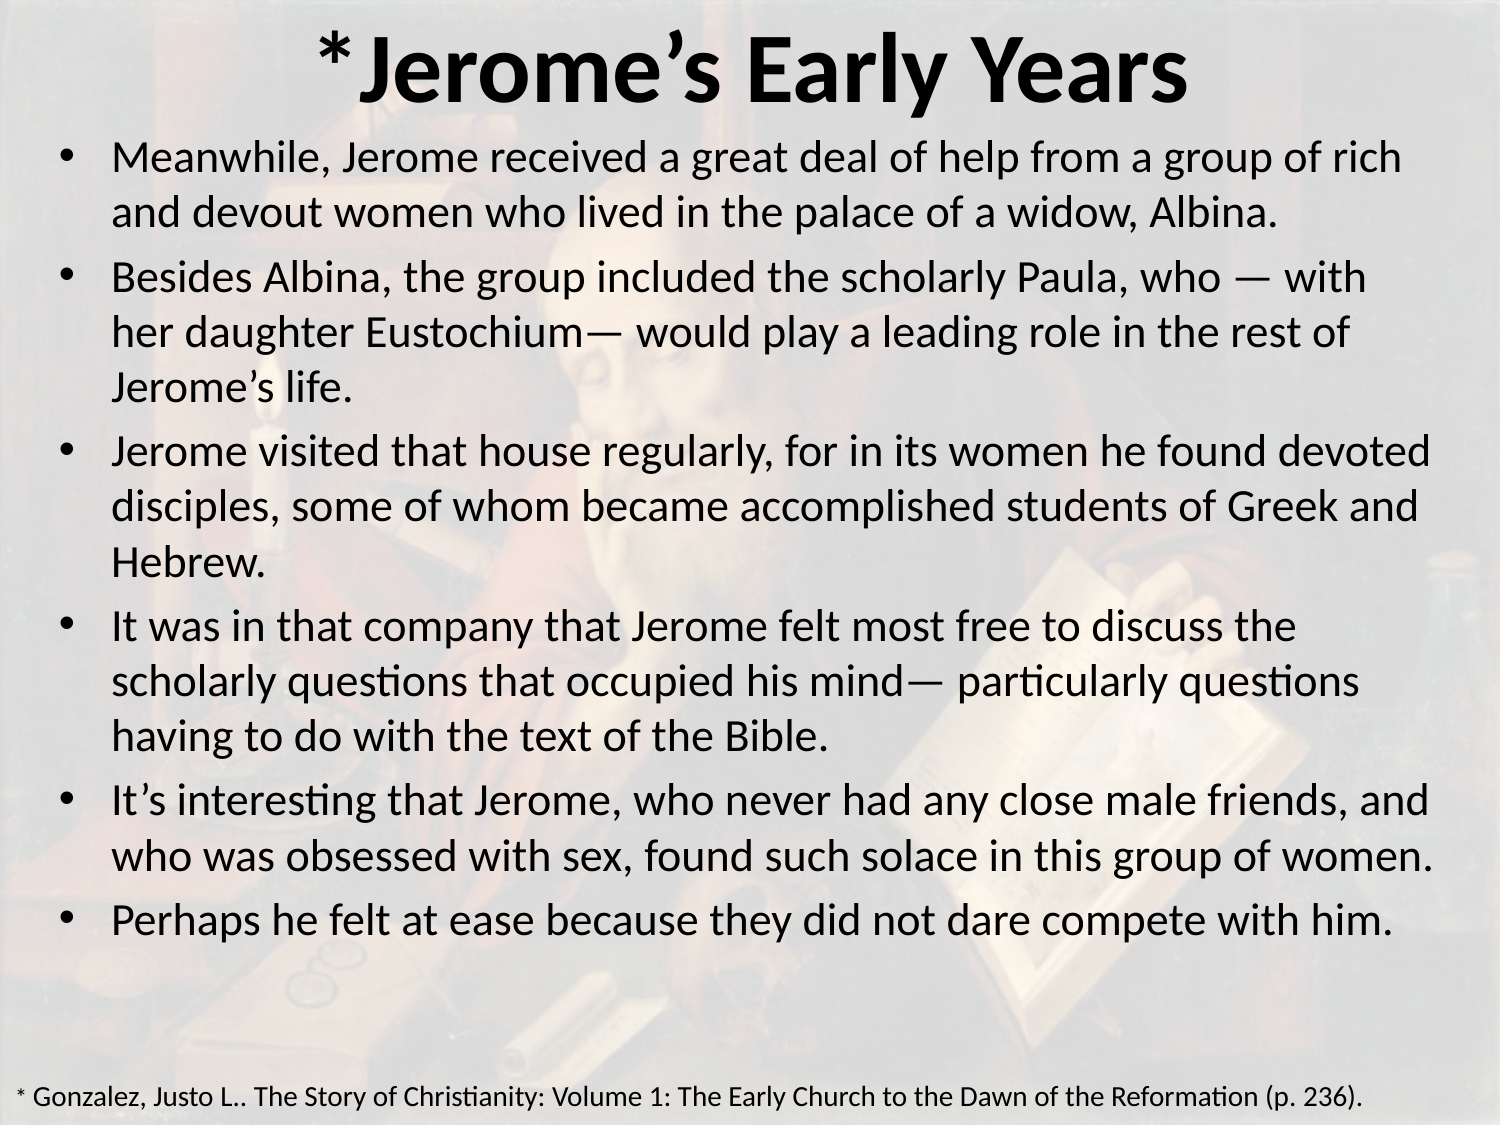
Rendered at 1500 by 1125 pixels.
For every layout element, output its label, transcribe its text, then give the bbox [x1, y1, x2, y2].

text_box * Gonzalez, Justo L.. The Story of Christianity: Volume 1: The Early Church to the Dawn of the Reformation (p. 236). [0, 1069, 1500, 1120]
title *Jerome’s Early Years [0, 0, 1500, 125]
list Meanwhile, Jerome received a great deal of help from a group of rich and devout women who lived in the palace of a widow, Albina. Besides Albina, the group included the scholarly Paula, who — with her daughter Eustochium— would play a leading role in the rest of Jerome’s life. Jerome visited that house regularly, for in its women he found devoted disciples, some of whom became accomplished students of Greek and Hebrew. It was in that company that Jerome felt most free to discuss the scholarly questions that occupied his mind— particularly questions having to do with the text of the Bible. It’s interesting that Jerome, who never had any close male friends, and who was obsessed with sex, found such solace in this group of women. Perhaps he felt at ease because they did not dare compete with him. [43, 119, 1457, 1069]
